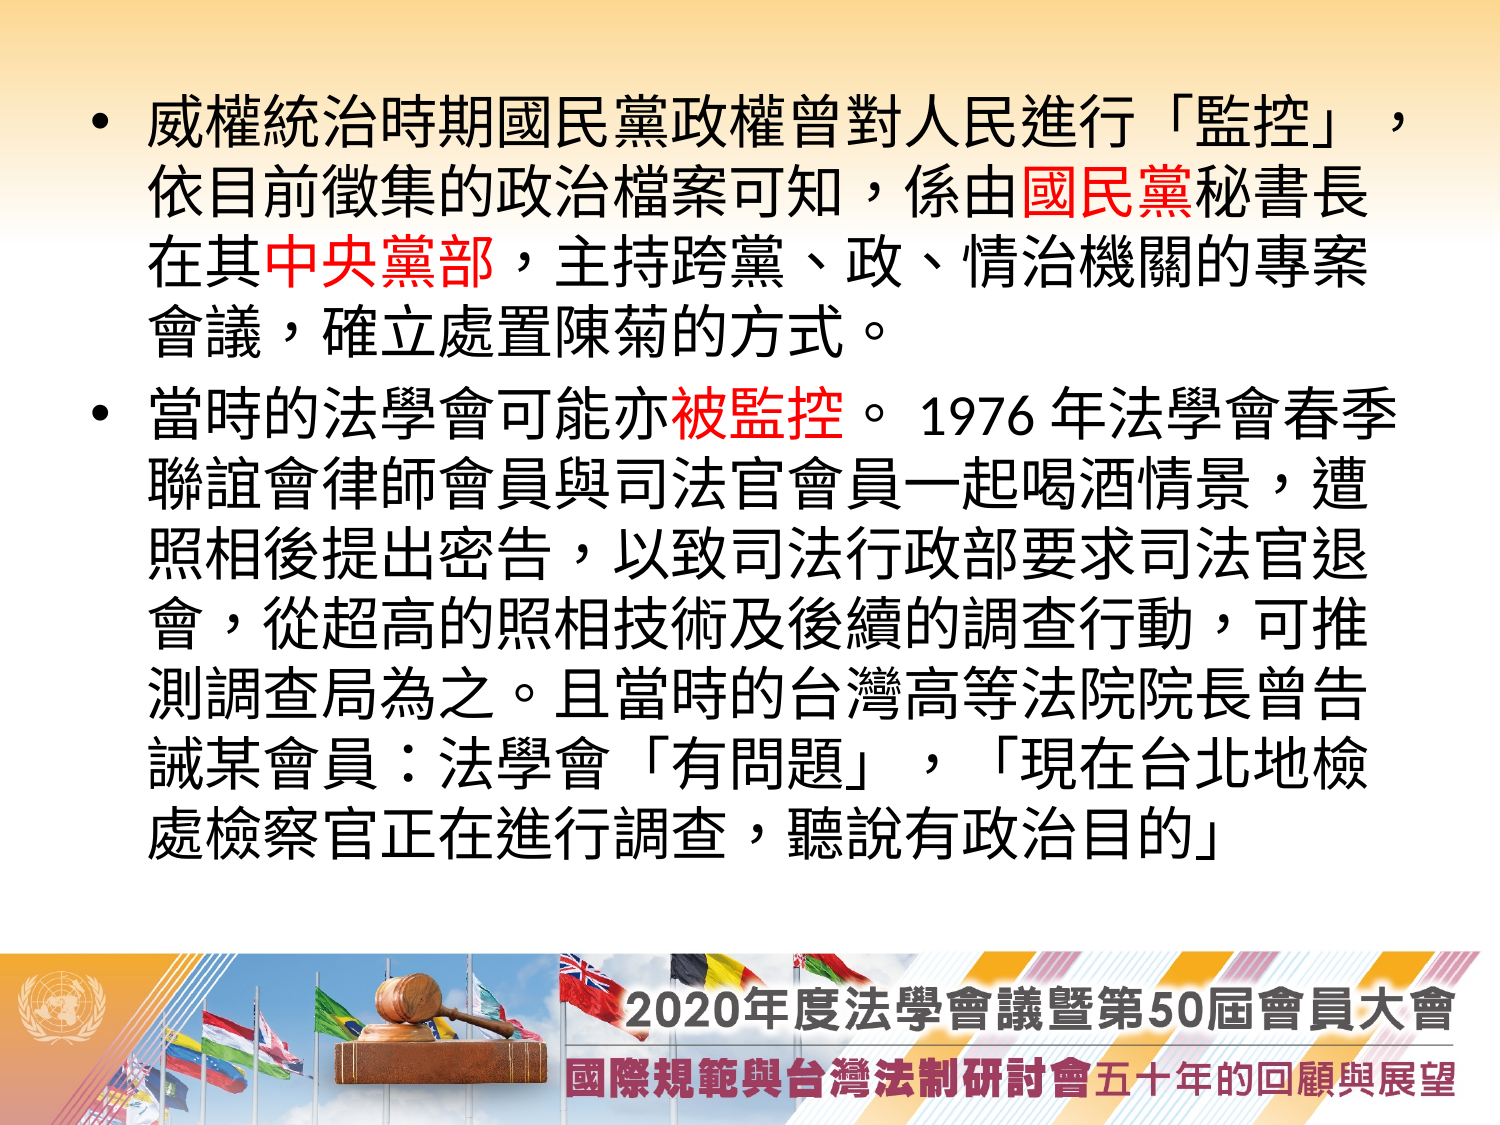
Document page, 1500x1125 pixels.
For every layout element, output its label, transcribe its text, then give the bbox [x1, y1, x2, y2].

picture [0, 0, 1500, 1125]
list 威權統治時期國民黨政權曾對人民進行「監控」，依目前徵集的政治檔案可知，係由國民黨秘書長在其中央黨部，主持跨黨、政、情治機關的專案會議，確立處置陳菊的方式。 當時的法學會可能亦被監控。1976年法學會春季聯誼會律師會員與司法官會員一起喝酒情景，遭照相後提出密告，以致司法行政部要求司法官退會，從超高的照相技術及後續的調查行動，可推測調查局為之。且當時的台灣高等法院院長曾告誡某會員：法學會「有問題」，「現在台北地檢處檢察官正在進行調查，聽說有政治目的」 [75, 78, 1425, 821]
